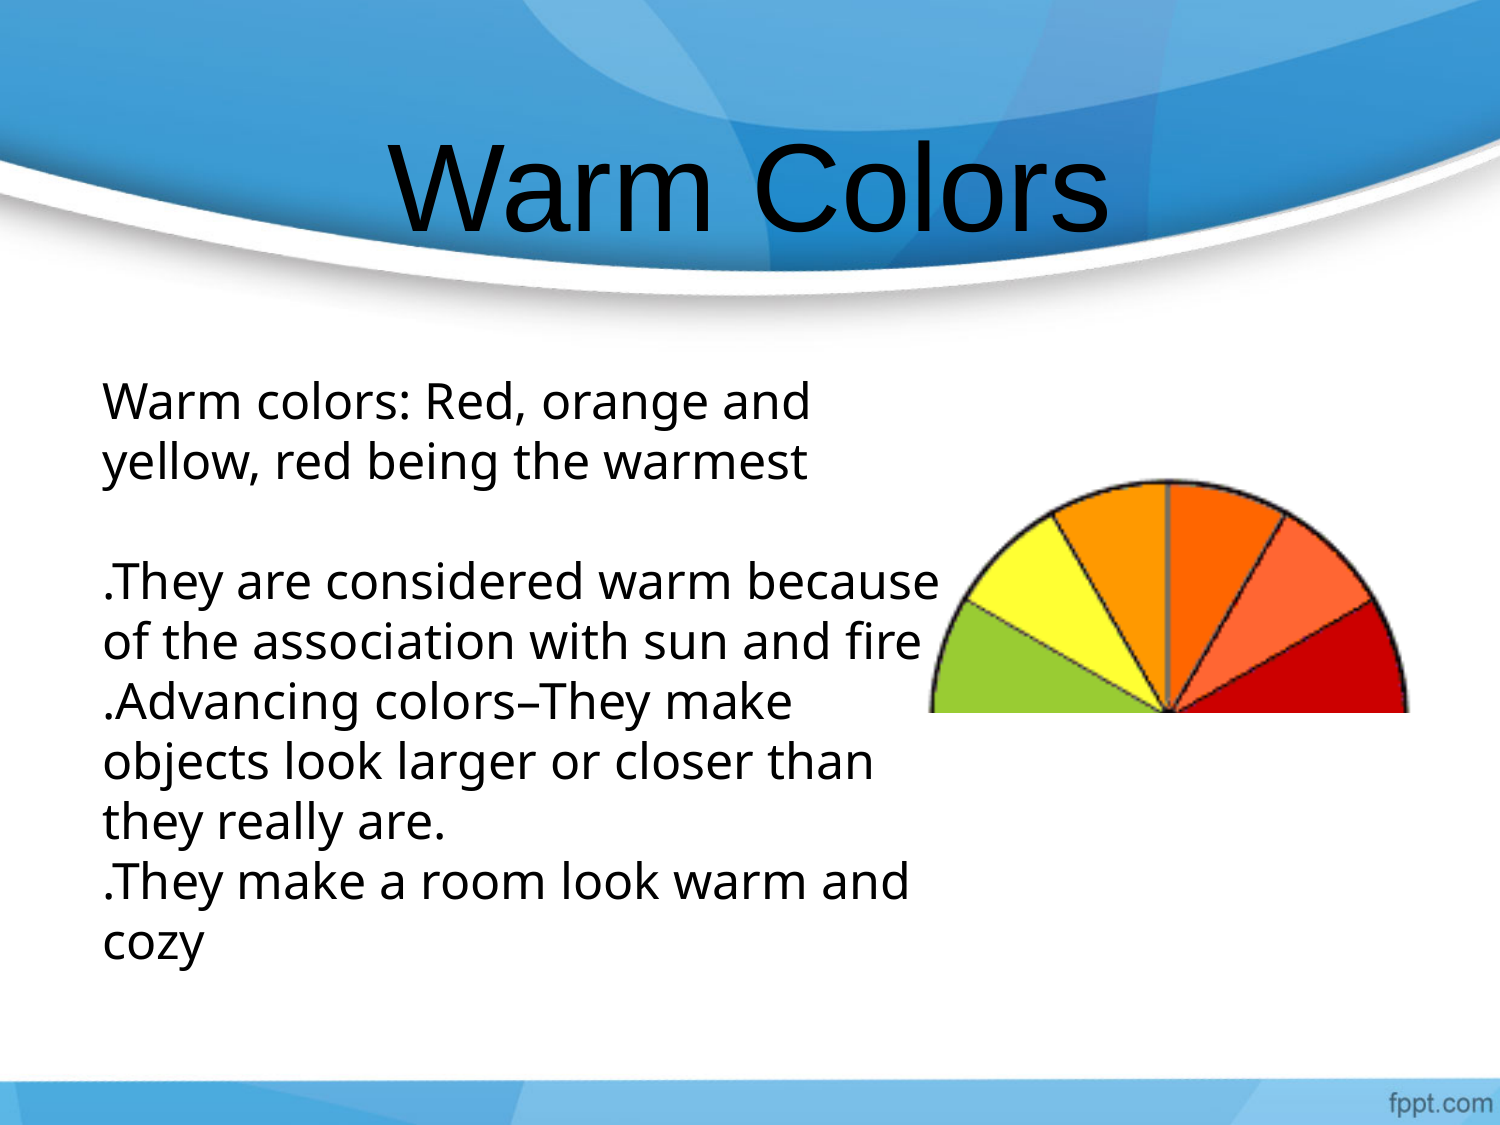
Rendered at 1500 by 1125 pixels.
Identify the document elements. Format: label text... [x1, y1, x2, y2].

picture [0, 0, 1500, 1125]
title Warm Colors [74, 87, 1426, 276]
text_box Warm colors: Red, orange and yellow, red being the warmest .They are considered warm because of the association with sun and fire .Advancing colors–They make objects look larger or closer than they really are. .They make a room look warm and cozy [87, 362, 963, 978]
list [924, 474, 1416, 713]
